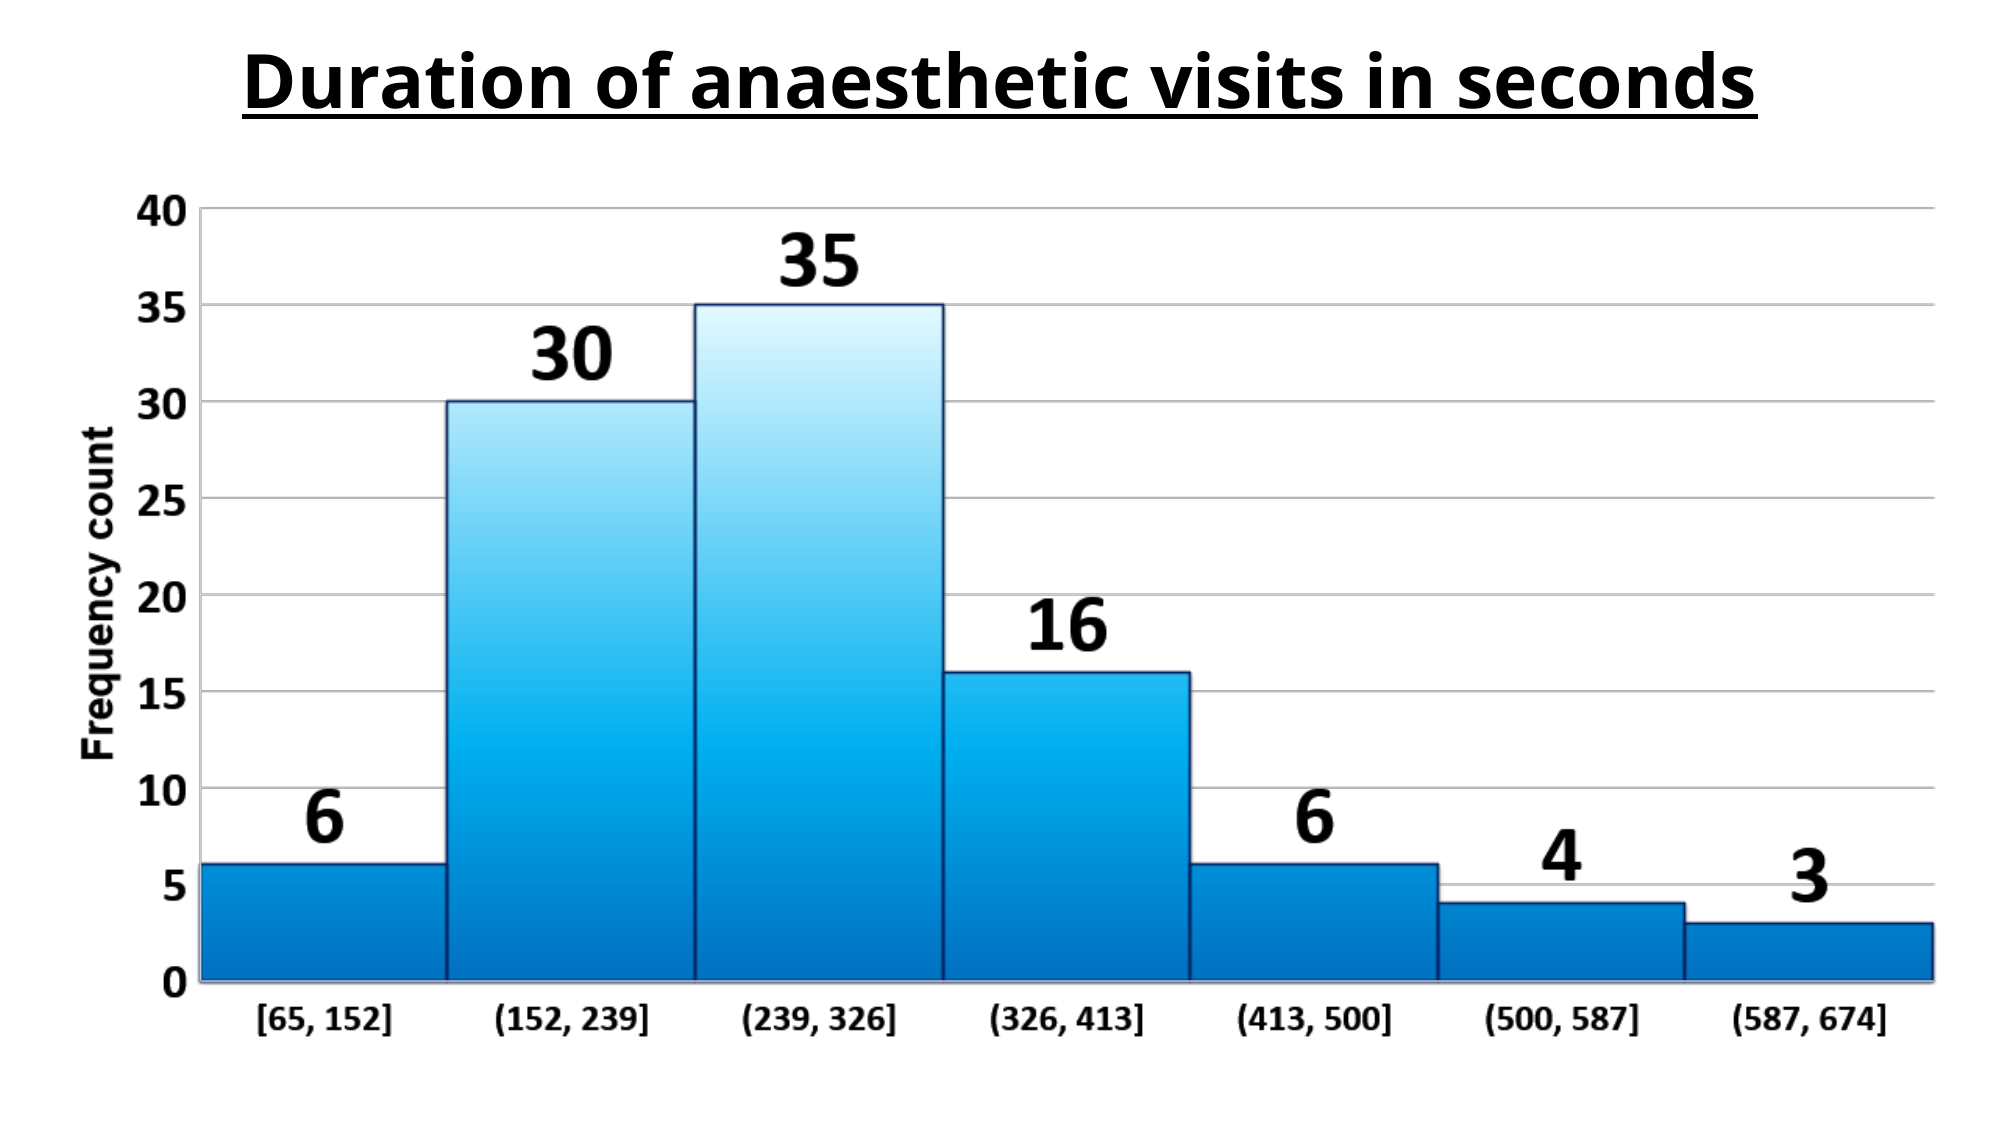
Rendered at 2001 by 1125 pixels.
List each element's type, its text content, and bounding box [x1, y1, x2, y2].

title Duration of anaesthetic visits in seconds [0, 0, 2000, 168]
picture [61, 167, 1951, 1099]
